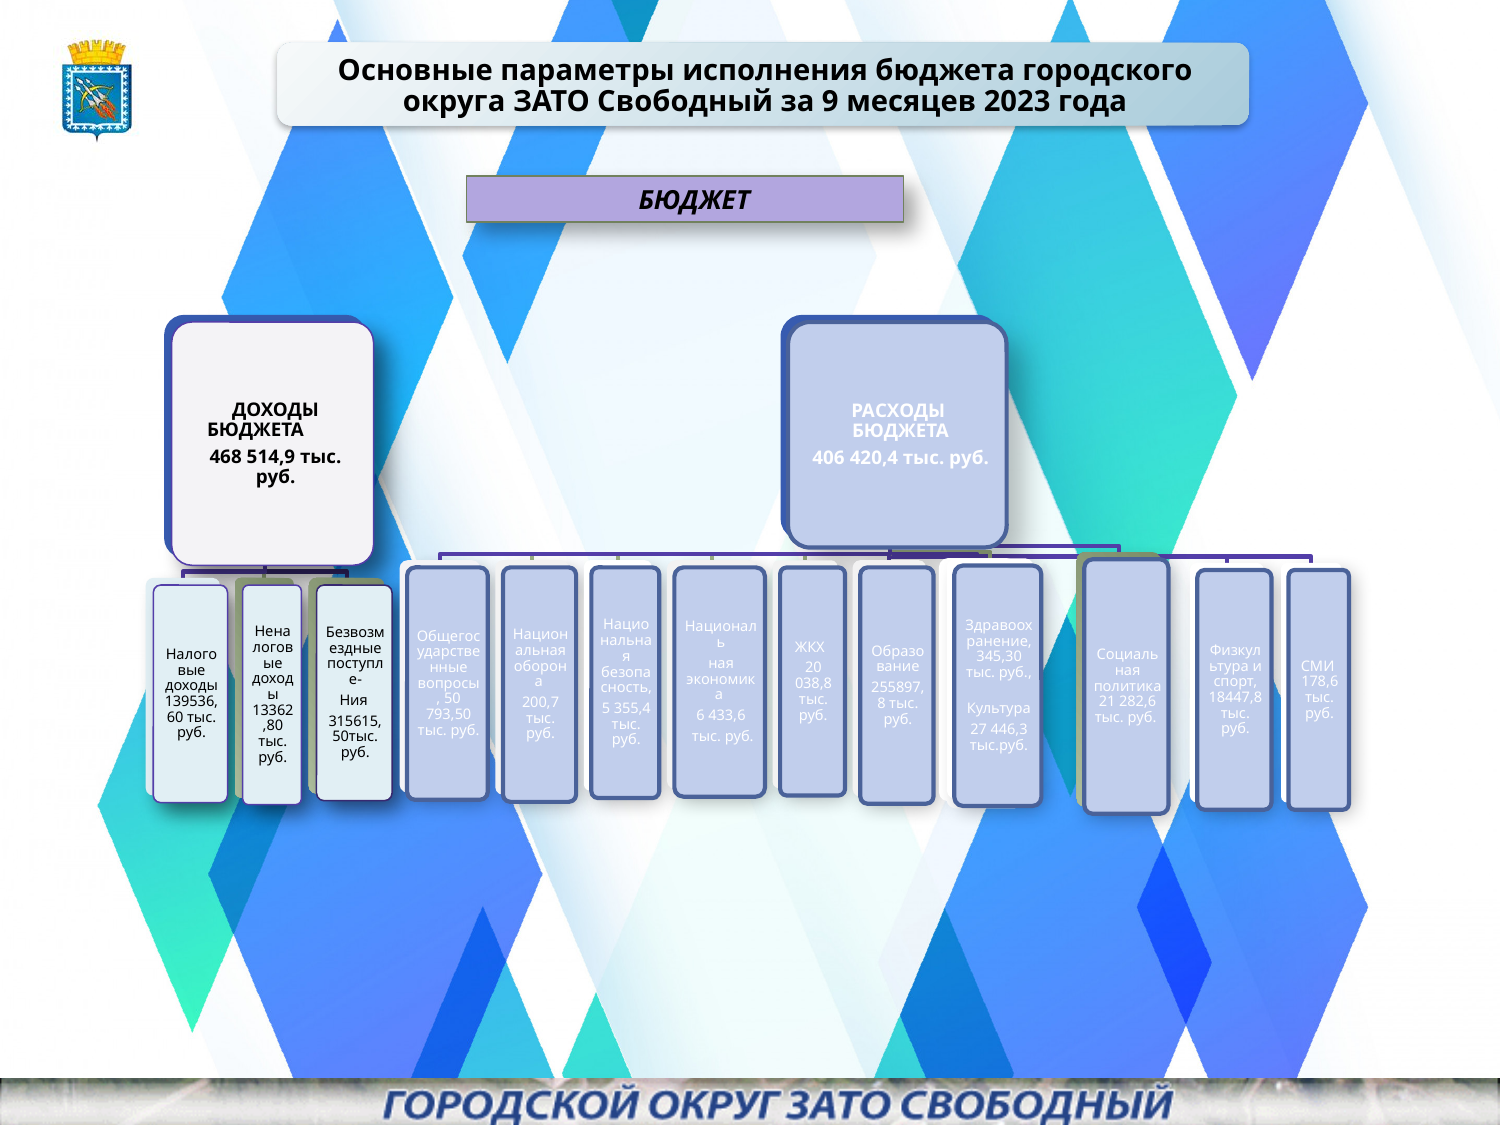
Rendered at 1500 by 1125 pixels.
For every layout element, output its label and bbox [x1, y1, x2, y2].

picture [0, 0, 1500, 1125]
text_box [145, 243, 1389, 894]
text_box [76, 42, 1427, 126]
title [75, 169, 1425, 233]
